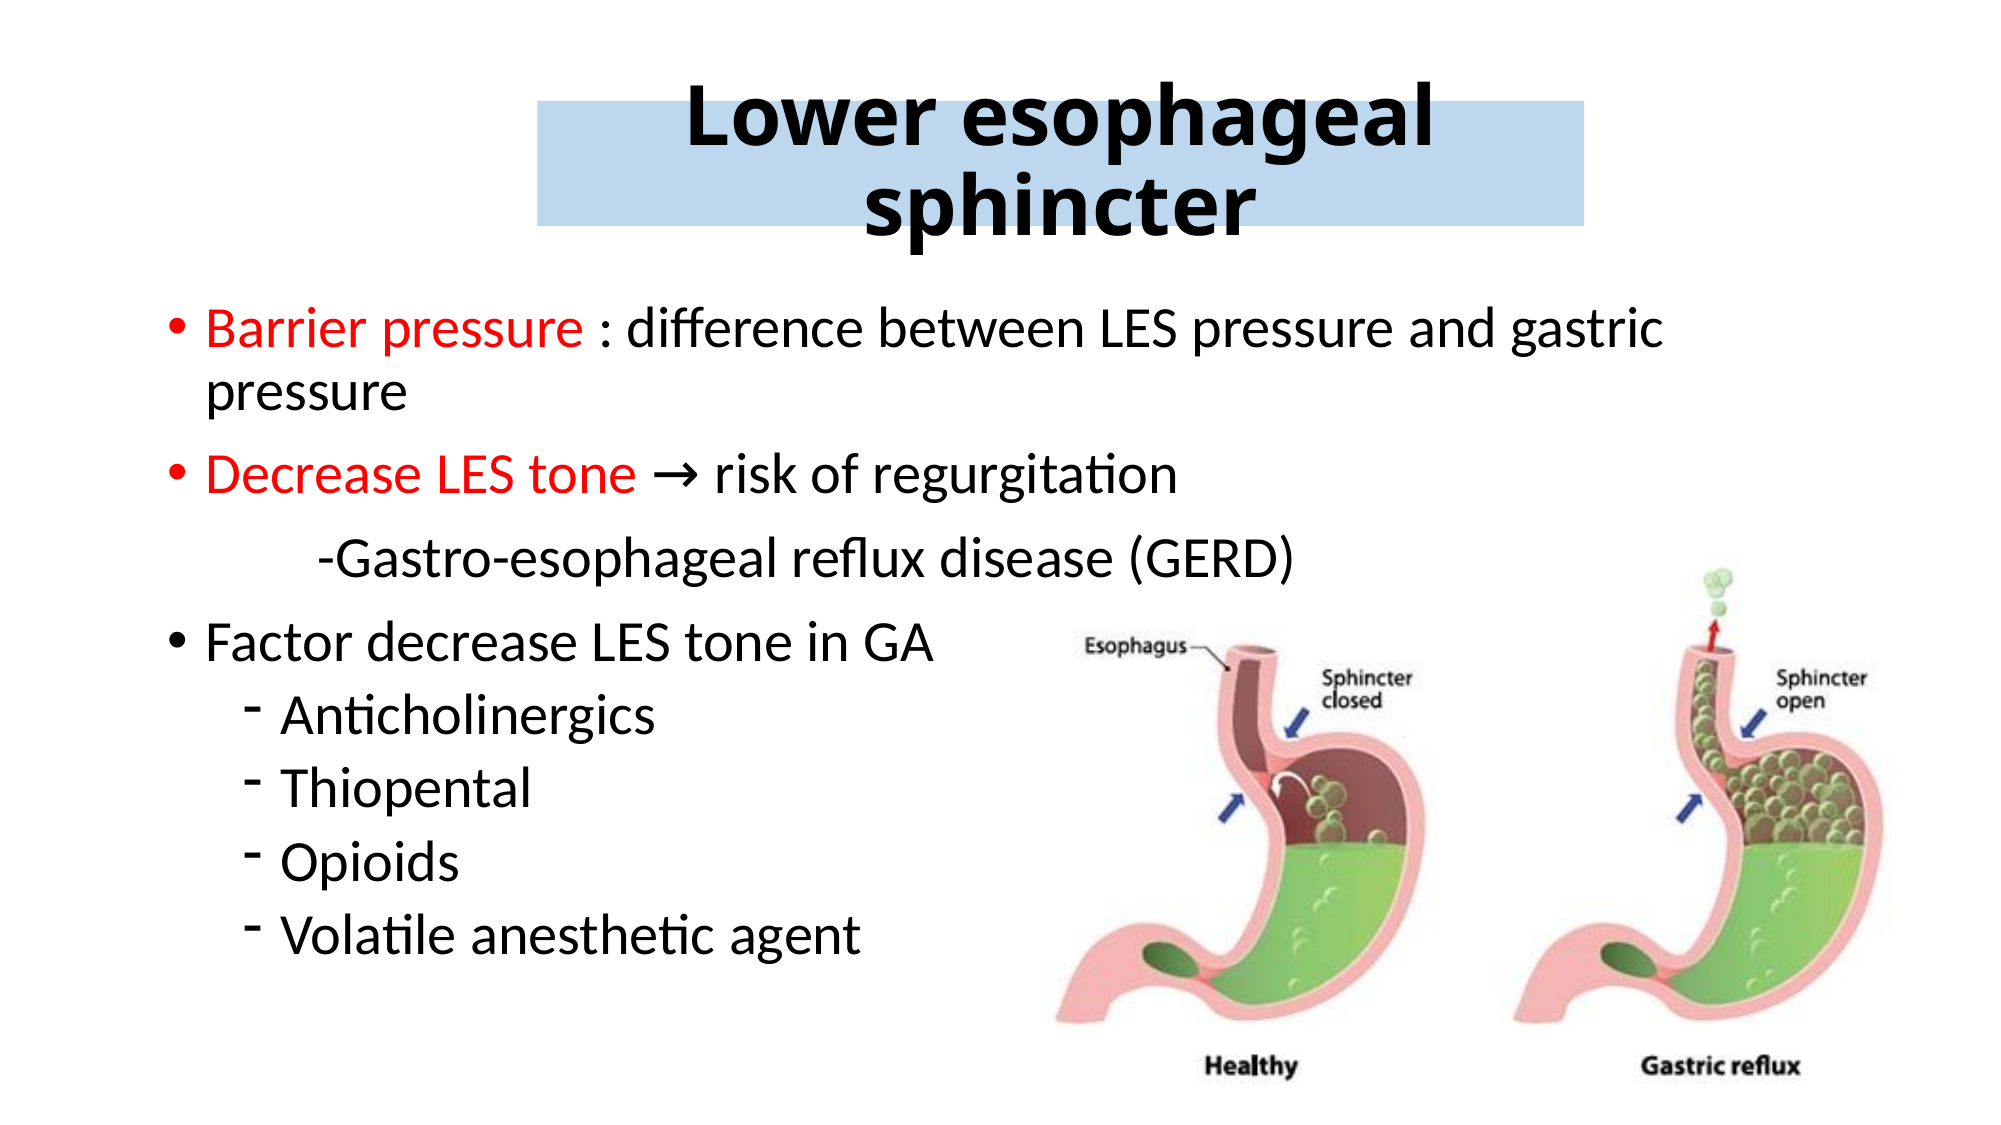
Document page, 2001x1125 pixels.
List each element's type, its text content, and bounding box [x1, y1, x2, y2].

list Barrier pressure : difference between LES pressure and gastric pressure Decrease LES tone → risk of regurgitation -Gastro-esophageal reflux disease (GERD) Factor decrease LES tone in GA Anticholinergics Thiopental Opioids Volatile anesthetic agent [152, 289, 1878, 1004]
text_box Lower esophageal sphincter [537, 100, 1585, 226]
picture [1044, 539, 1896, 1091]
